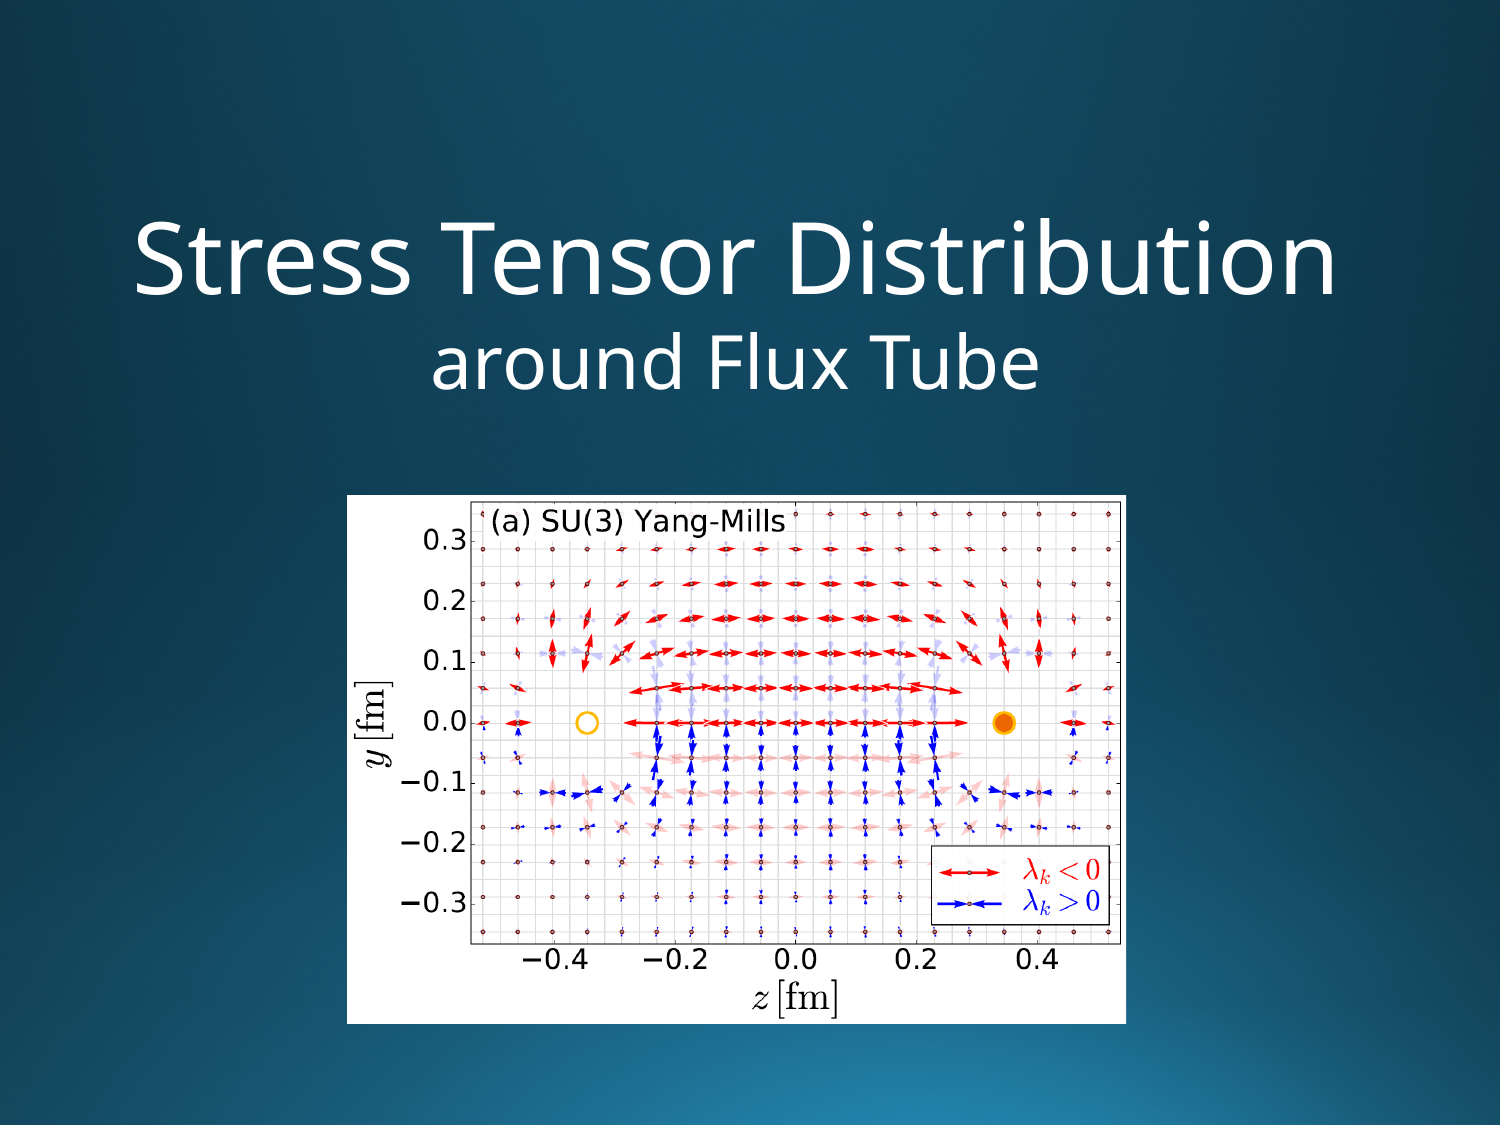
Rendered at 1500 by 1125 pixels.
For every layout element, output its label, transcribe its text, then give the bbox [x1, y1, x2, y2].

text_box Stress Tensor Distribution around Flux Tube [117, 187, 1356, 412]
picture [0, 0, 1500, 1125]
